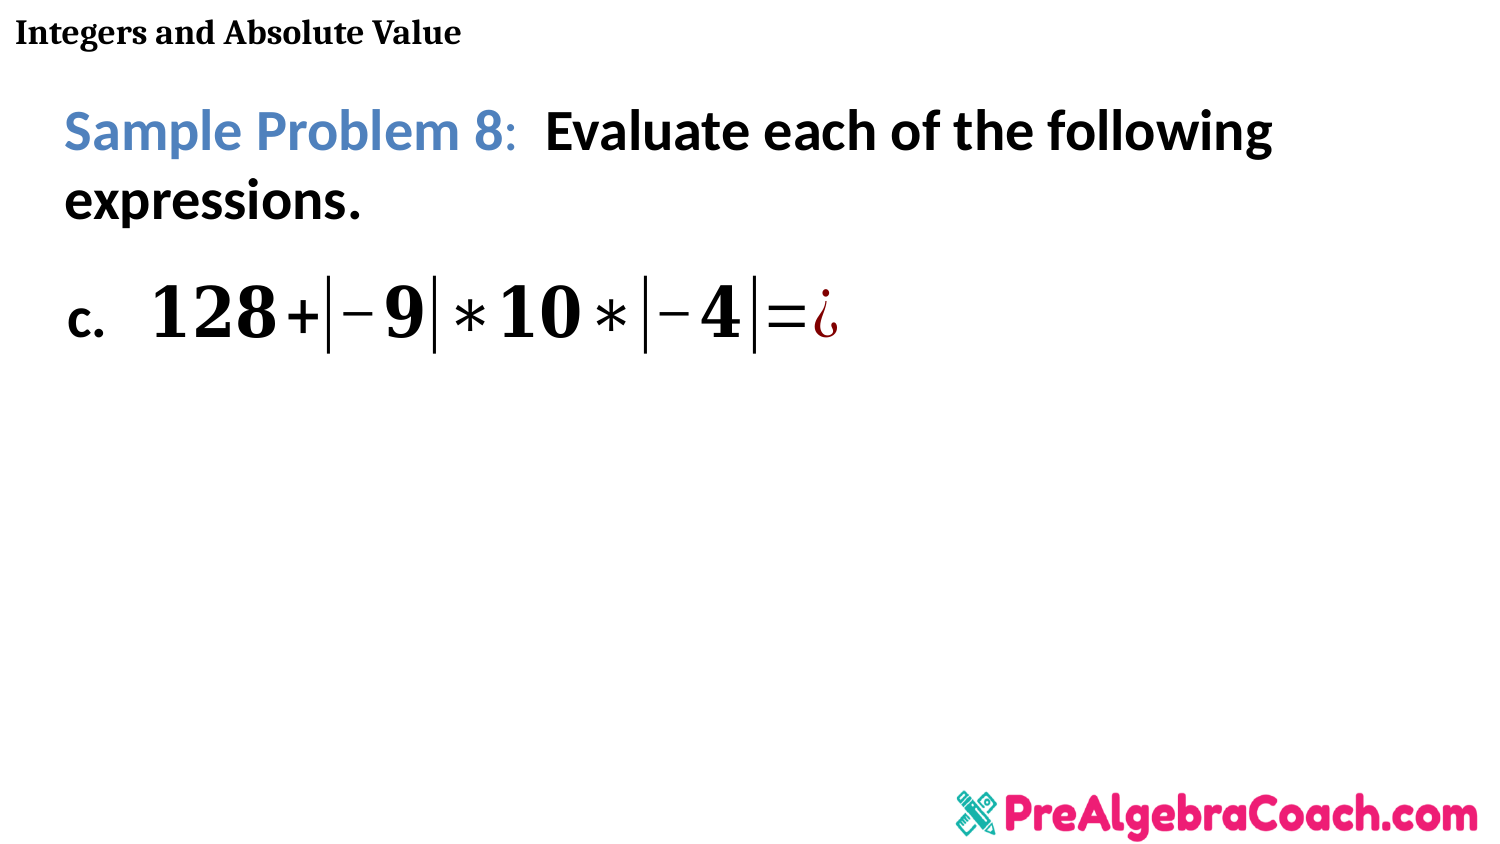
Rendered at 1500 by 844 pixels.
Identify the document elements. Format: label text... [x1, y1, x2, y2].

picture [937, 783, 1500, 844]
text_box Sample Problem 8: Evaluate each of the following expressions. [49, 84, 1475, 239]
title Integers and Absolute Value [0, 0, 1350, 60]
text_box c. [52, 271, 123, 357]
